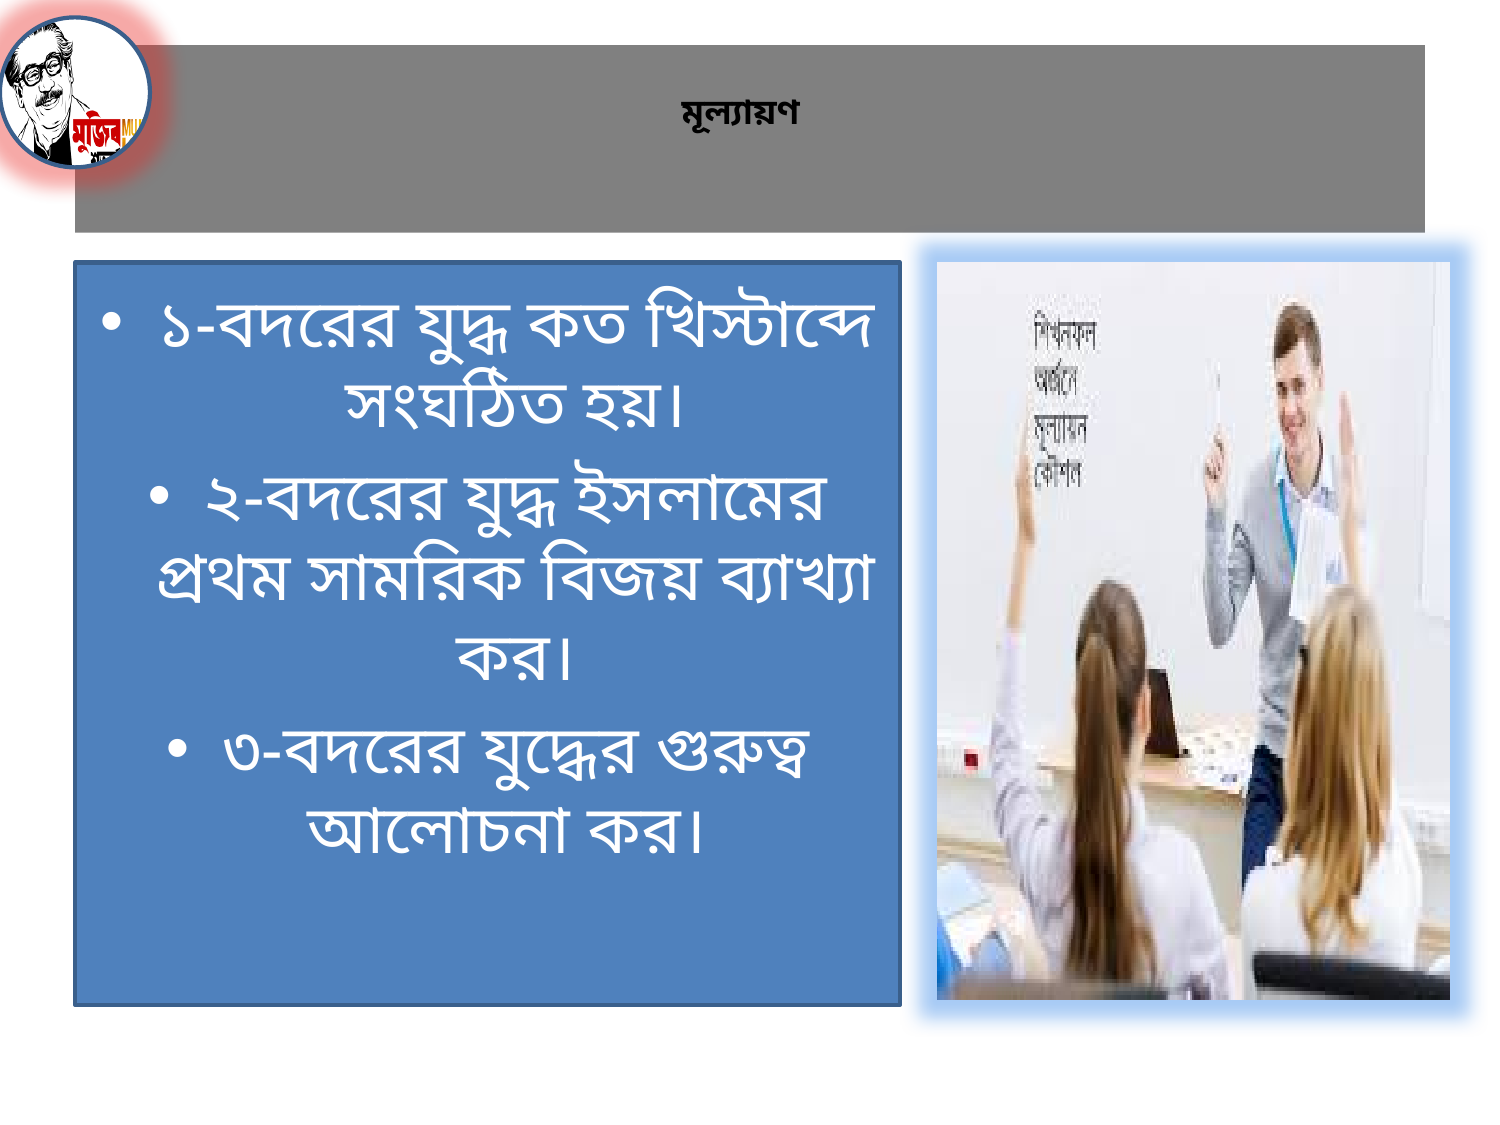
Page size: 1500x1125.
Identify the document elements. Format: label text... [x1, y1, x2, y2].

title মূল্যায়ণ [75, 45, 1425, 233]
list ১-বদরের যুদ্ধ কত খিস্টাব্দে সংঘঠিত হয়। ২-বদরের যুদ্ধ ইসলামের প্রথম সামরিক বিজয় ব্যাখ্যা কর। ৩-বদরের যুদ্ধের গুরুত্ব আলোচনা কর। [73, 260, 902, 1007]
text_box [0, 15, 153, 170]
picture [937, 262, 1451, 1001]
